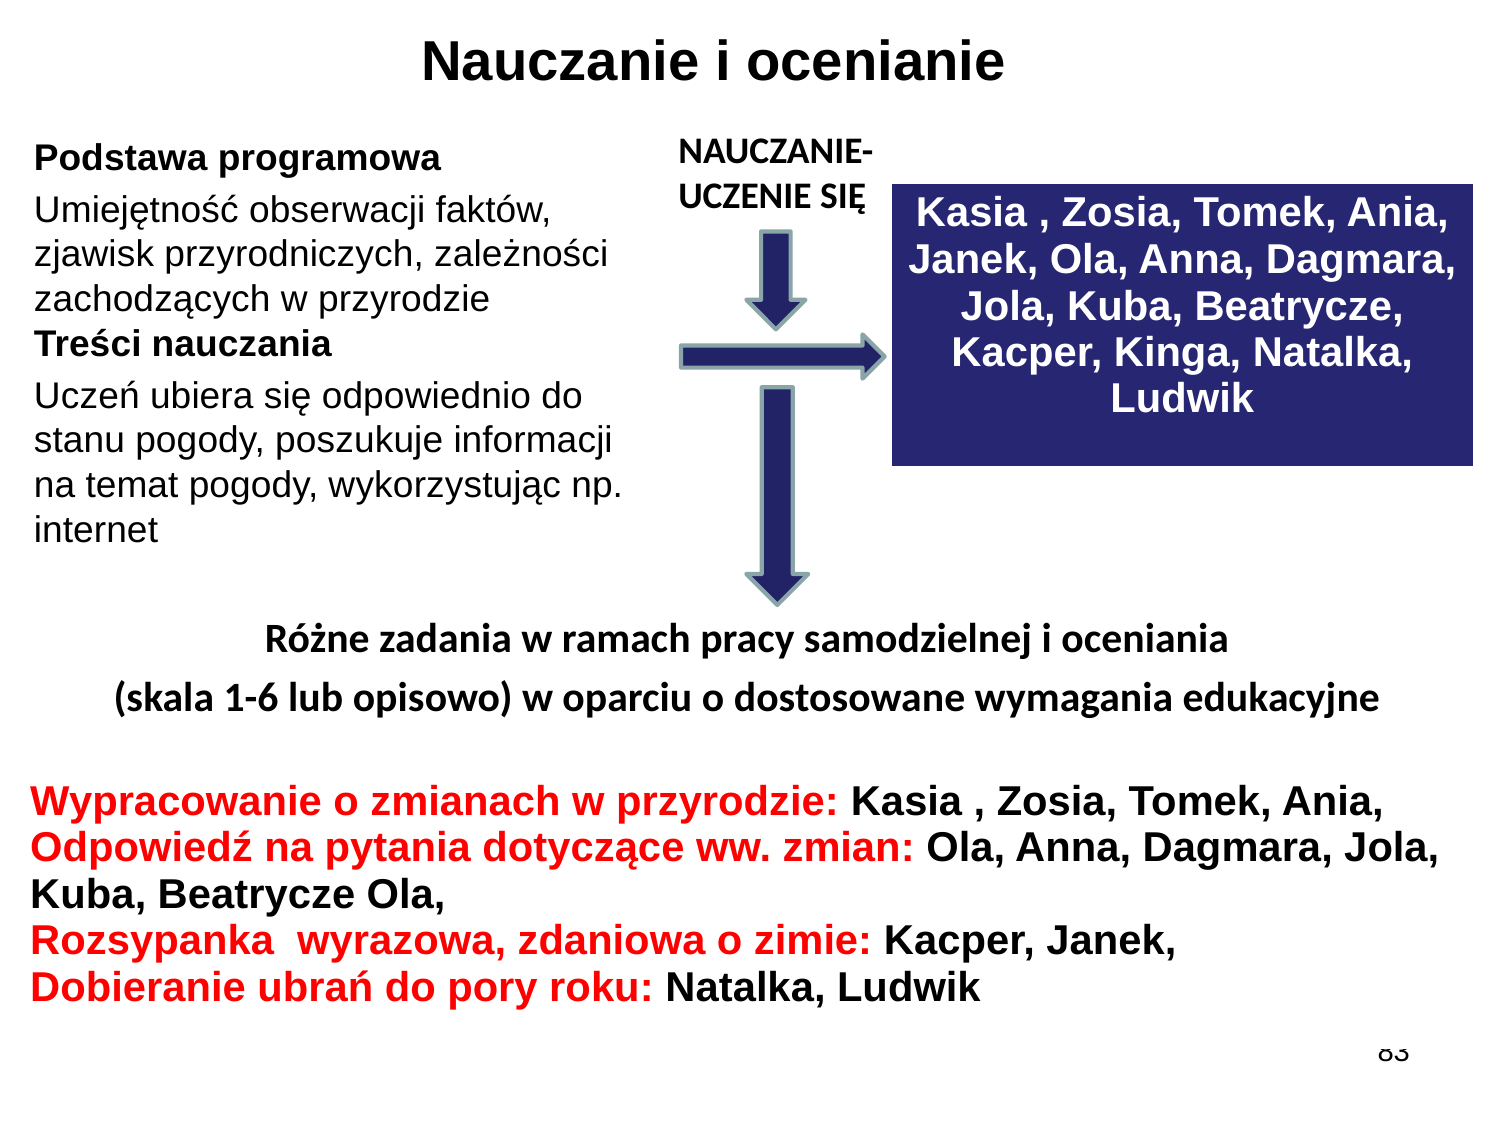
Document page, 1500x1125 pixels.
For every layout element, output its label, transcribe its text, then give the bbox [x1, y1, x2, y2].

title Nauczanie i ocenianie [171, 19, 1257, 96]
list Podstawa programowa Umiejętność obserwacji faktów, zjawisk przyrodniczych, zależności zachodzących w przyrodzie Treści nauczania Uczeń ubiera się odpowiednio do stanu pogody, poszukuje informacji na temat pogody, wykorzystując np. internet [19, 125, 672, 572]
slide_number 83 [1074, 1049, 1425, 1103]
table_header Kasia , Zosia, Tomek, Ania, Janek, Ola, Anna, Dagmara, Jola, Kuba, Beatrycze, Kacper, Kinga, Natalka, Ludwik [892, 184, 1473, 466]
text_box NAUCZANIE-UCZENIE SIĘ [663, 118, 894, 223]
text_box Różne zadania w ramach pracy samodzielnej i oceniania (skala 1-6 lub opisowo) w oparciu o dostosowane wymagania edukacyjne [18, 603, 1476, 740]
text_box [678, 332, 887, 381]
text_box [744, 229, 808, 332]
text_box [744, 385, 811, 608]
table_header Wypracowanie o zmianach w przyrodzie: Kasia , Zosia, Tomek, Ania, Odpowiedź na pytania dotyczące ww. zmian: Ola, Anna, Dagmara, Jola, Kuba, Beatrycze Ola, Rozsypanka wyrazowa, zdaniowa o zimie: Kacper, Janek, Dobieranie ubrań do pory roku: Natalka, Ludwik [20, 773, 1475, 1043]
